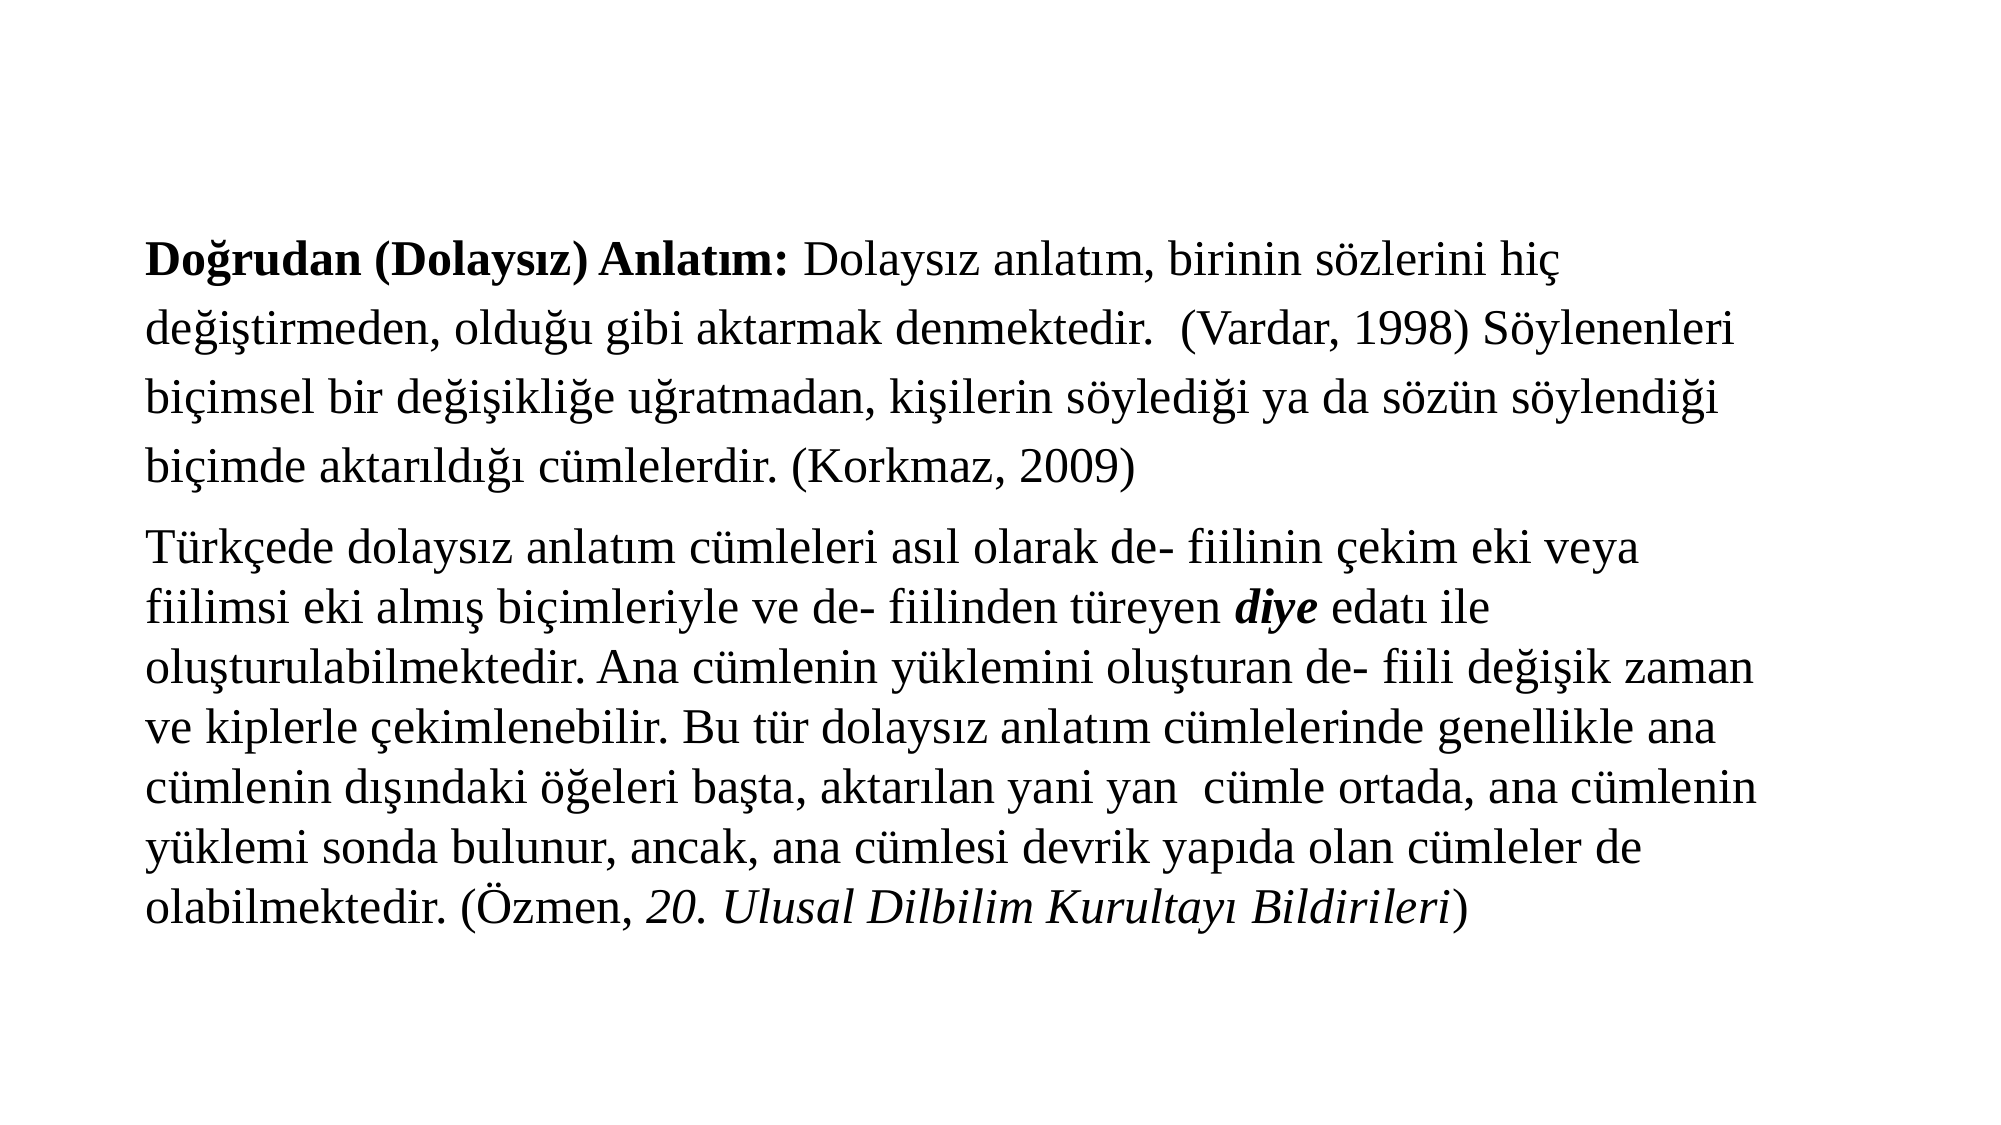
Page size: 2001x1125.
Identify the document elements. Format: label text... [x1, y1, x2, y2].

text_box Doğrudan (Dolaysız) Anlatım: Dolaysız anlatım, birinin sözlerini hiç değiştirmeden, olduğu gibi aktarmak denmektedir. (Vardar, 1998) Söylenenleri biçimsel bir değişikliğe uğratmadan, kişilerin söylediği ya da sözün söylendiği biçimde aktarıldığı cümlelerdir. (Korkmaz, 2009) Türkçede dolaysız anlatım cümleleri asıl olarak de- fiilinin çekim eki veya fiilimsi eki almış biçimleriyle ve de- fiilinden türeyen diye edatı ile oluşturulabilmektedir. Ana cümlenin yüklemini oluşturan de- fiili değişik zaman ve kiplerle çekimlenebilir. Bu tür dolaysız anlatım cümlelerinde genellikle ana cümlenin dışındaki öğeleri başta, aktarılan yani yan cümle ortada, ana cümlenin yüklemi sonda bulunur, ancak, ana cümlesi devrik yapıda olan cümleler de olabilmektedir. (Özmen, 20. Ulusal Dilbilim Kurultayı Bildirileri) [130, 209, 1809, 941]
